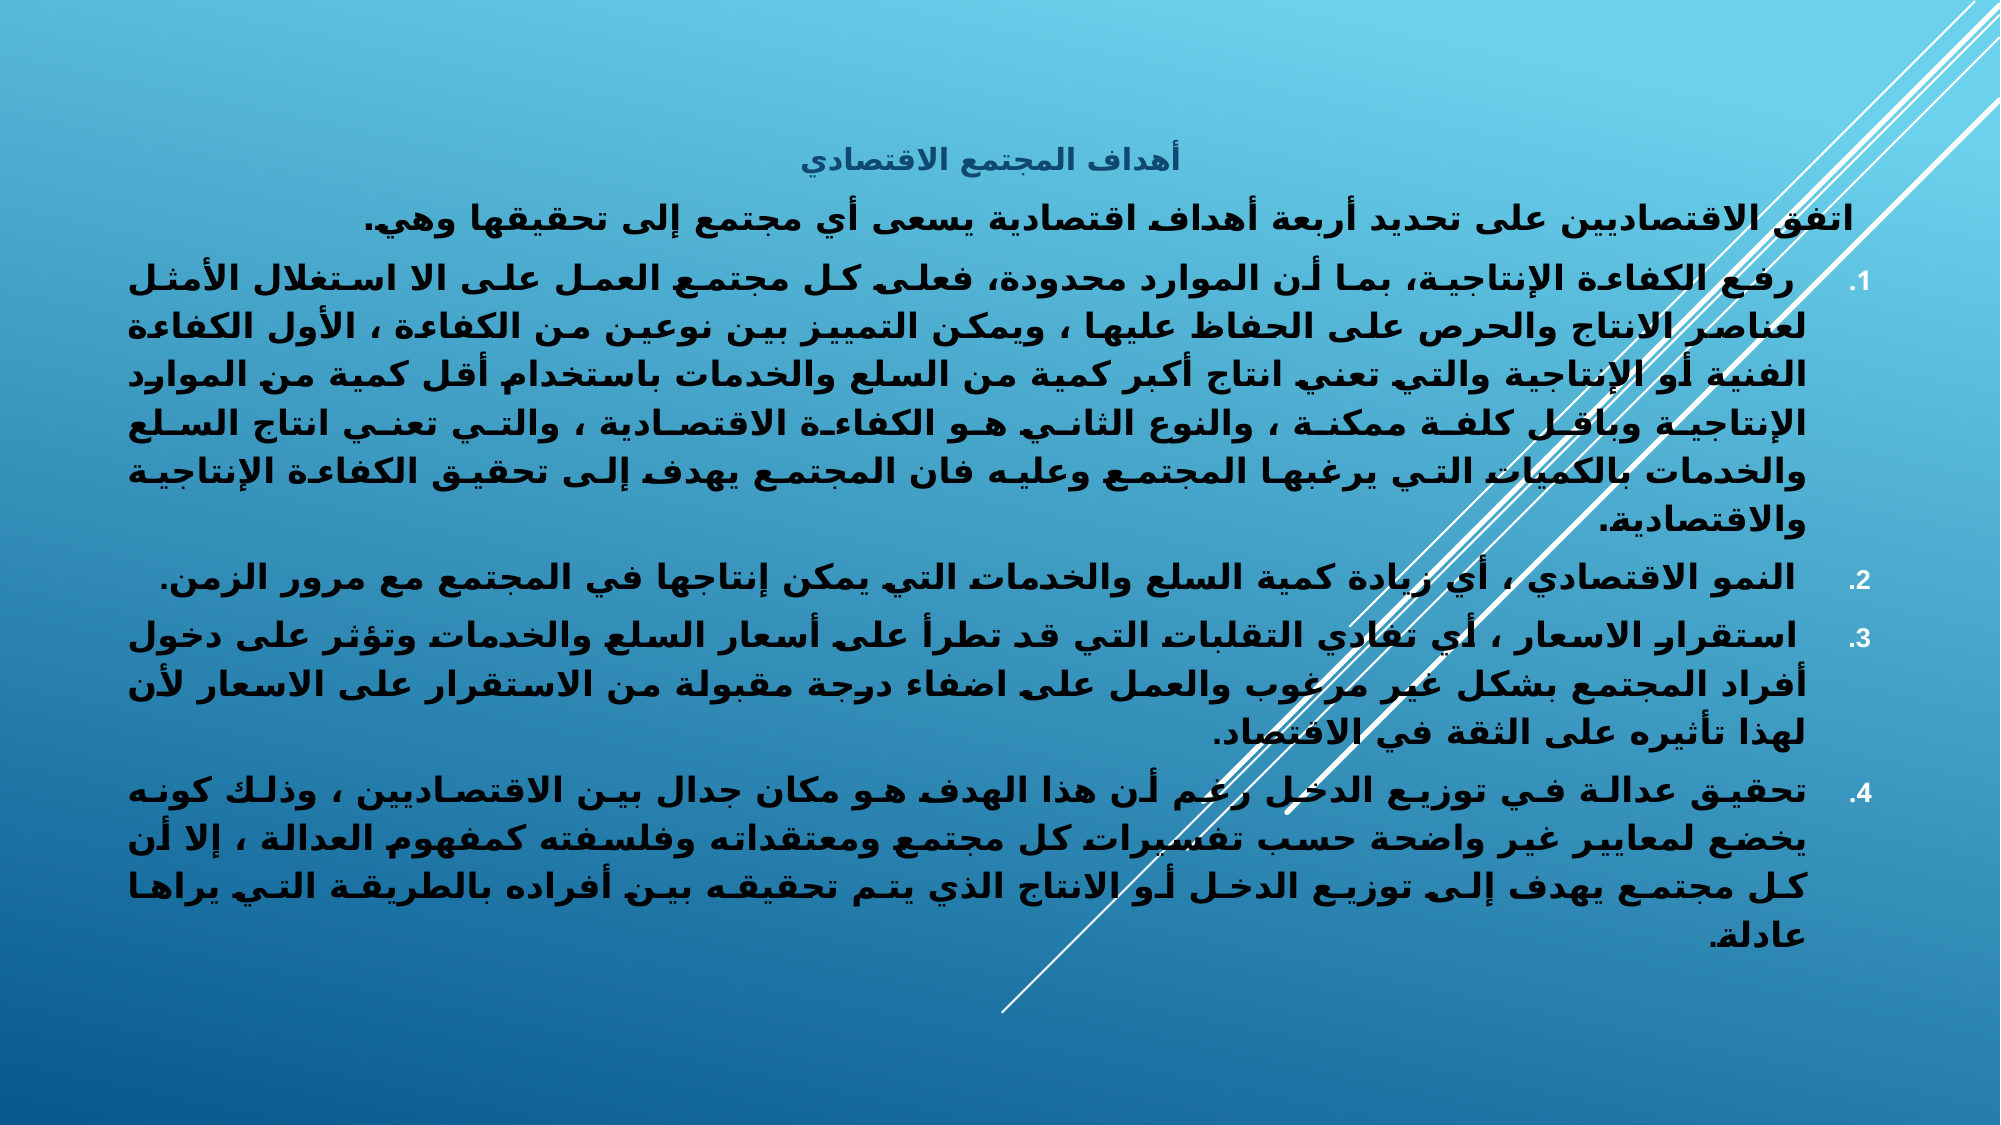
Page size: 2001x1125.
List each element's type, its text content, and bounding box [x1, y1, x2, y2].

subtitle أهداف المجتمع الاقتصادي اتفق الاقتصاديين على تحديد أربعة أهداف اقتصادية يسعى أي مجتمع إلى تحقيقها وهي. رفع الكفاءة الإنتاجية، بما أن الموارد محدودة، فعلى كل مجتمع العمل على الا استغلال الأمثل لعناصر الانتاج والحرص على الحفاظ عليها ، ويمكن التمييز بين نوعين من الكفاءة ، الأول الكفاءة الفنية أو الإنتاجية والتي تعني انتاج أكبر كمية من السلع والخدمات باستخدام أقل كمية من الموارد الإنتاجية وباقل كلفة ممكنة ، والنوع الثاني هو الكفاءة الاقتصادية ، والتي تعني انتاج السلع والخدمات بالكميات التي يرغبها المجتمع وعليه فان المجتمع يهدف إلى تحقيق الكفاءة الإنتاجية والاقتصادية. النمو الاقتصادي ، أي زيادة كمية السلع والخدمات التي يمكن إنتاجها في المجتمع مع مرور الزمن. استقرار الاسعار ، أي تفادي التقلبات التي قد تطرأ على أسعار السلع والخدمات وتؤثر على دخول أفراد المجتمع بشكل غير مرغوب والعمل على اضفاء درجة مقبولة من الاستقرار على الاسعار لأن لهذا تأثيره على الثقة في الاقتصاد. تحقيق عدالة في توزيع الدخل رغم أن هذا الهدف ھو مكان جدال بين الاقتصاديين ، وذلك كونه يخضع لمعايير غير واضحة حسب تفسيرات كل مجتمع ومعتقداته وفلسفته كمفهوم العدالة ، إلا أن كل مجتمع يهدف إلى توزيع الدخل أو الانتاج الذي يتم تحقيقه بين أفراده بالطريقة التي يراها عادلة. [112, 126, 1870, 990]
